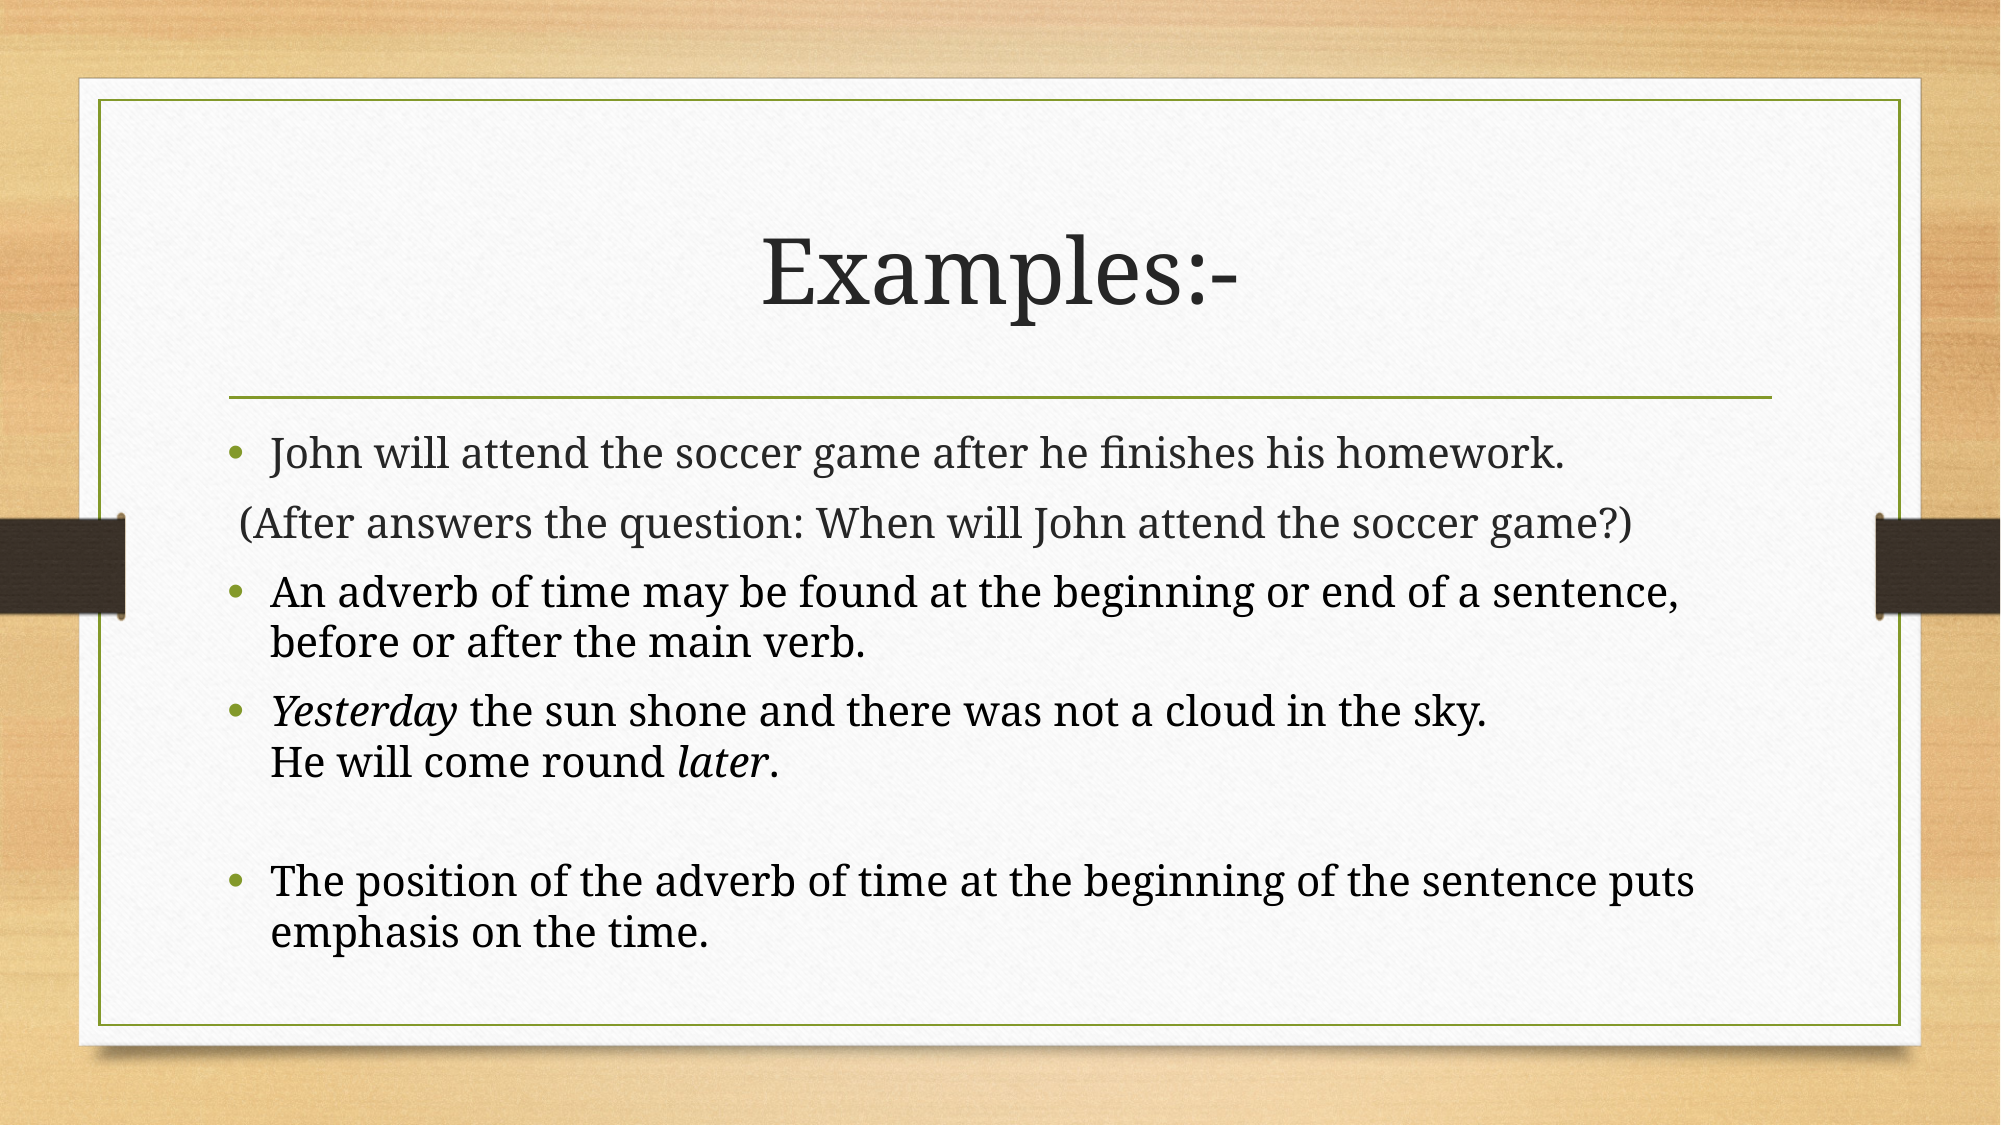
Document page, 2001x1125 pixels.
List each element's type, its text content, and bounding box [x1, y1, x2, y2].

picture [0, 0, 2001, 1125]
list John will attend the soccer game after he finishes his homework. (After answers the question: When will John attend the soccer game?) An adverb of time may be found at the beginning or end of a sentence, before or after the main verb. Yesterday the sun shone and there was not a cloud in the sky. He will come round later. The position of the adverb of time at the beginning of the sentence puts emphasis on the time. [212, 419, 1788, 964]
title Examples:- [212, 161, 1788, 375]
